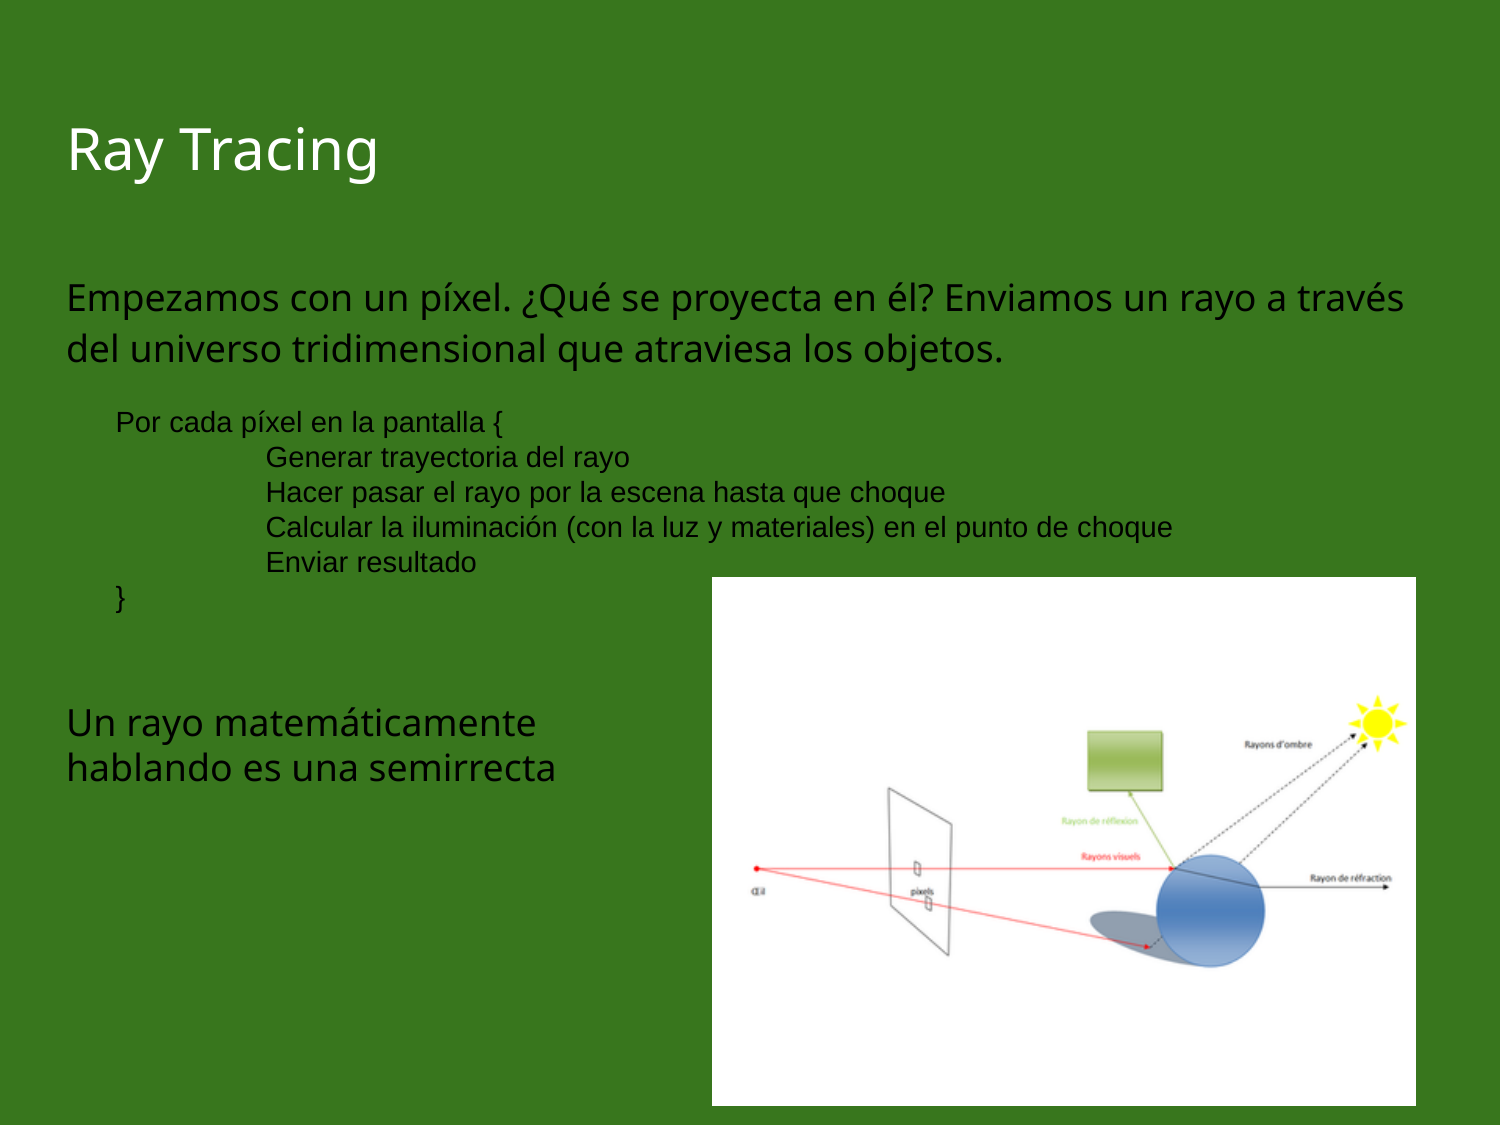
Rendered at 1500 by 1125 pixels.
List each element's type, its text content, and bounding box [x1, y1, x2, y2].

title Ray Tracing [51, 97, 1449, 223]
text_box Un rayo matemáticamente hablando es una semirrecta [51, 683, 615, 1013]
picture [712, 577, 1416, 1107]
list Empezamos con un píxel. ¿Qué se proyecta en él? Enviamos un rayo a través del universo tridimensional que atraviesa los objetos. [51, 252, 1449, 378]
text_box Por cada píxel en la pantalla { Generar trayectoria del rayo Hacer pasar el rayo por la escena hasta que choque Calcular la iluminación (con la luz y materiales) en el punto de choque Enviar resultado } [100, 388, 1219, 643]
